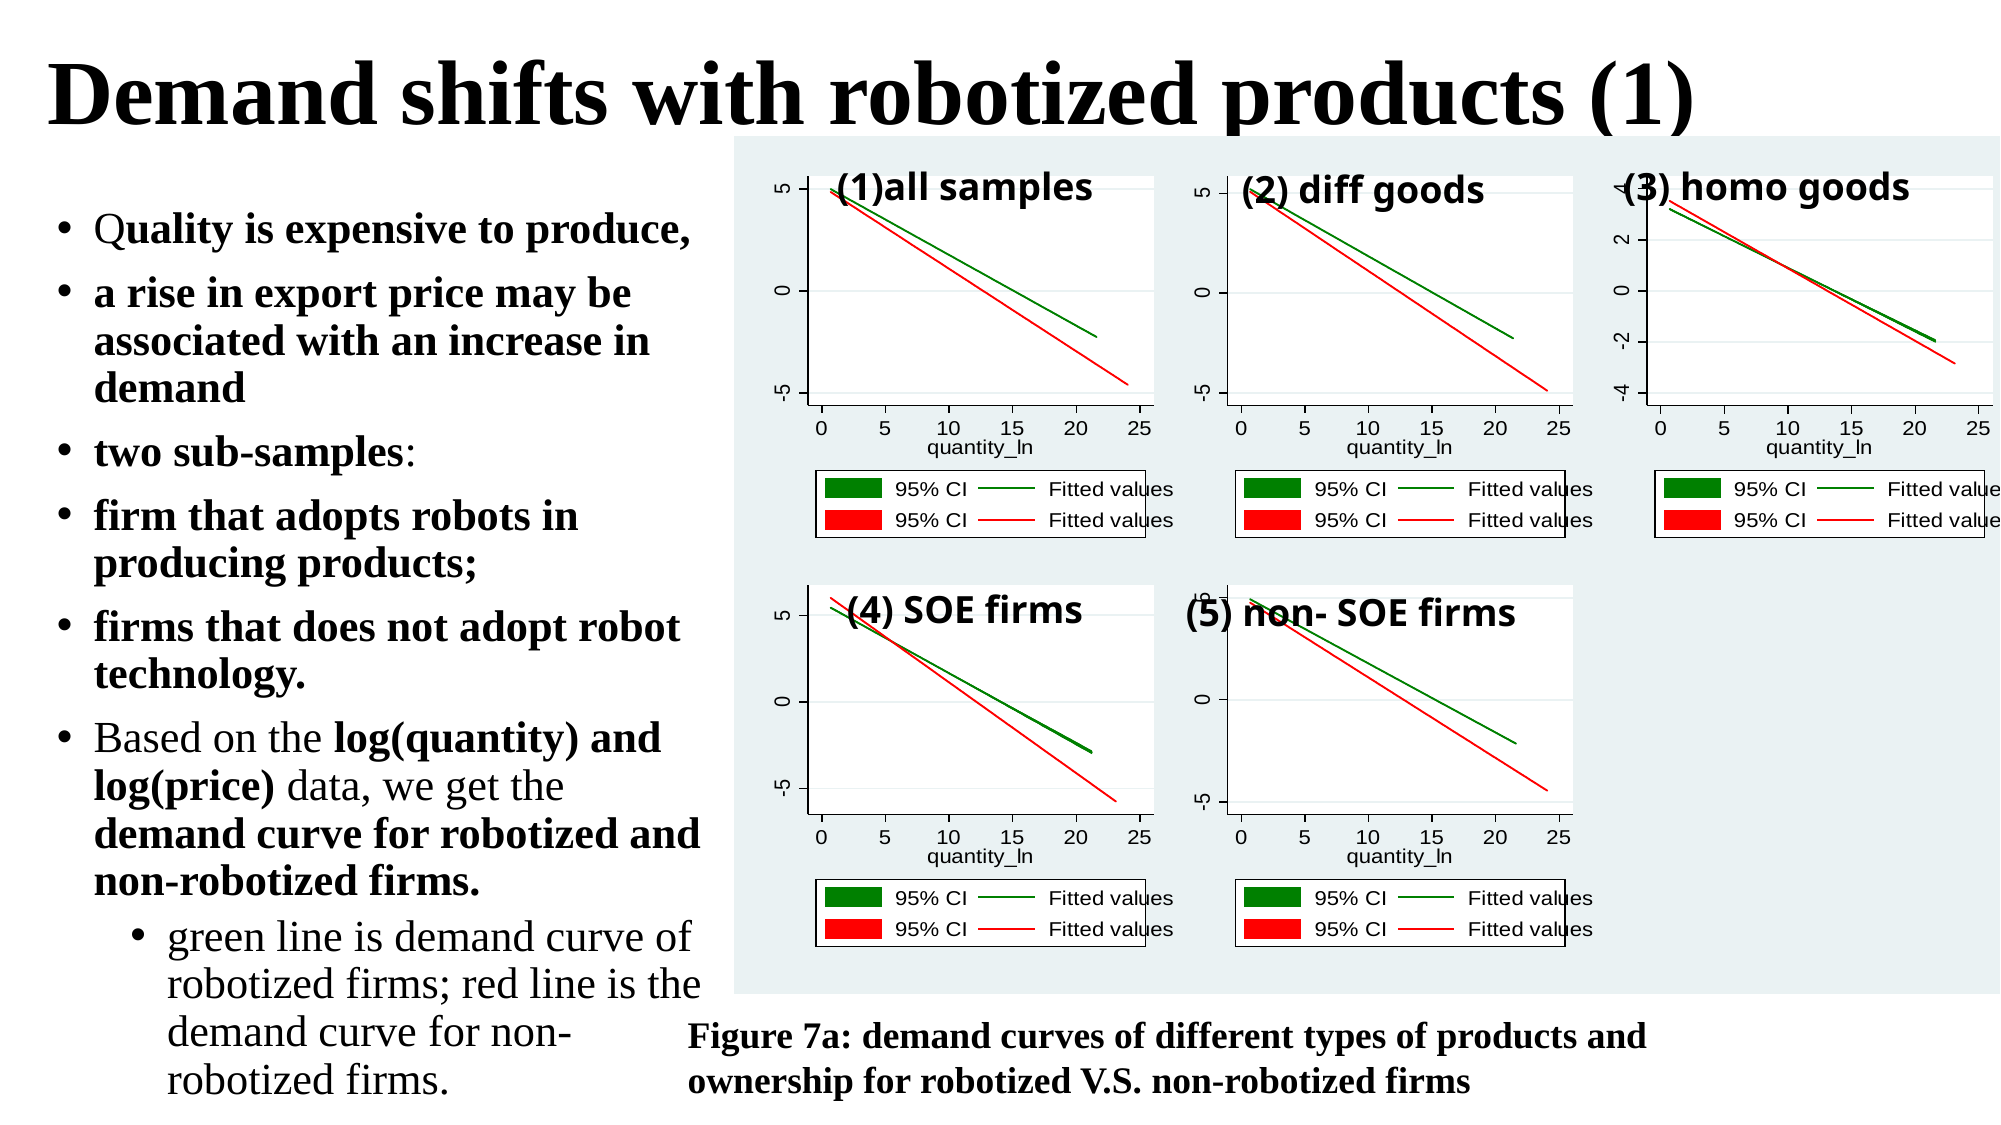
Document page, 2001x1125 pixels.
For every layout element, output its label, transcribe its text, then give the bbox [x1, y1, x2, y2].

list Quality is expensive to produce, a rise in export price may be associated with an increase in demand two sub-samples: firm that adopts robots in producing products; firms that does not adopt robot technology. Based on the log(quantity) and log(price) data, we get the demand curve for robotized and non-robotized firms. green line is demand curve of robotized firms; red line is the demand curve for non-robotized firms. [41, 198, 723, 1125]
picture [722, 125, 2000, 1005]
title Demand shifts with robotized products (1) [32, 16, 1758, 173]
text_box Figure 7a: demand curves of different types of products and ownership for robotized V.S. non-robotized firms [672, 1003, 1673, 1109]
